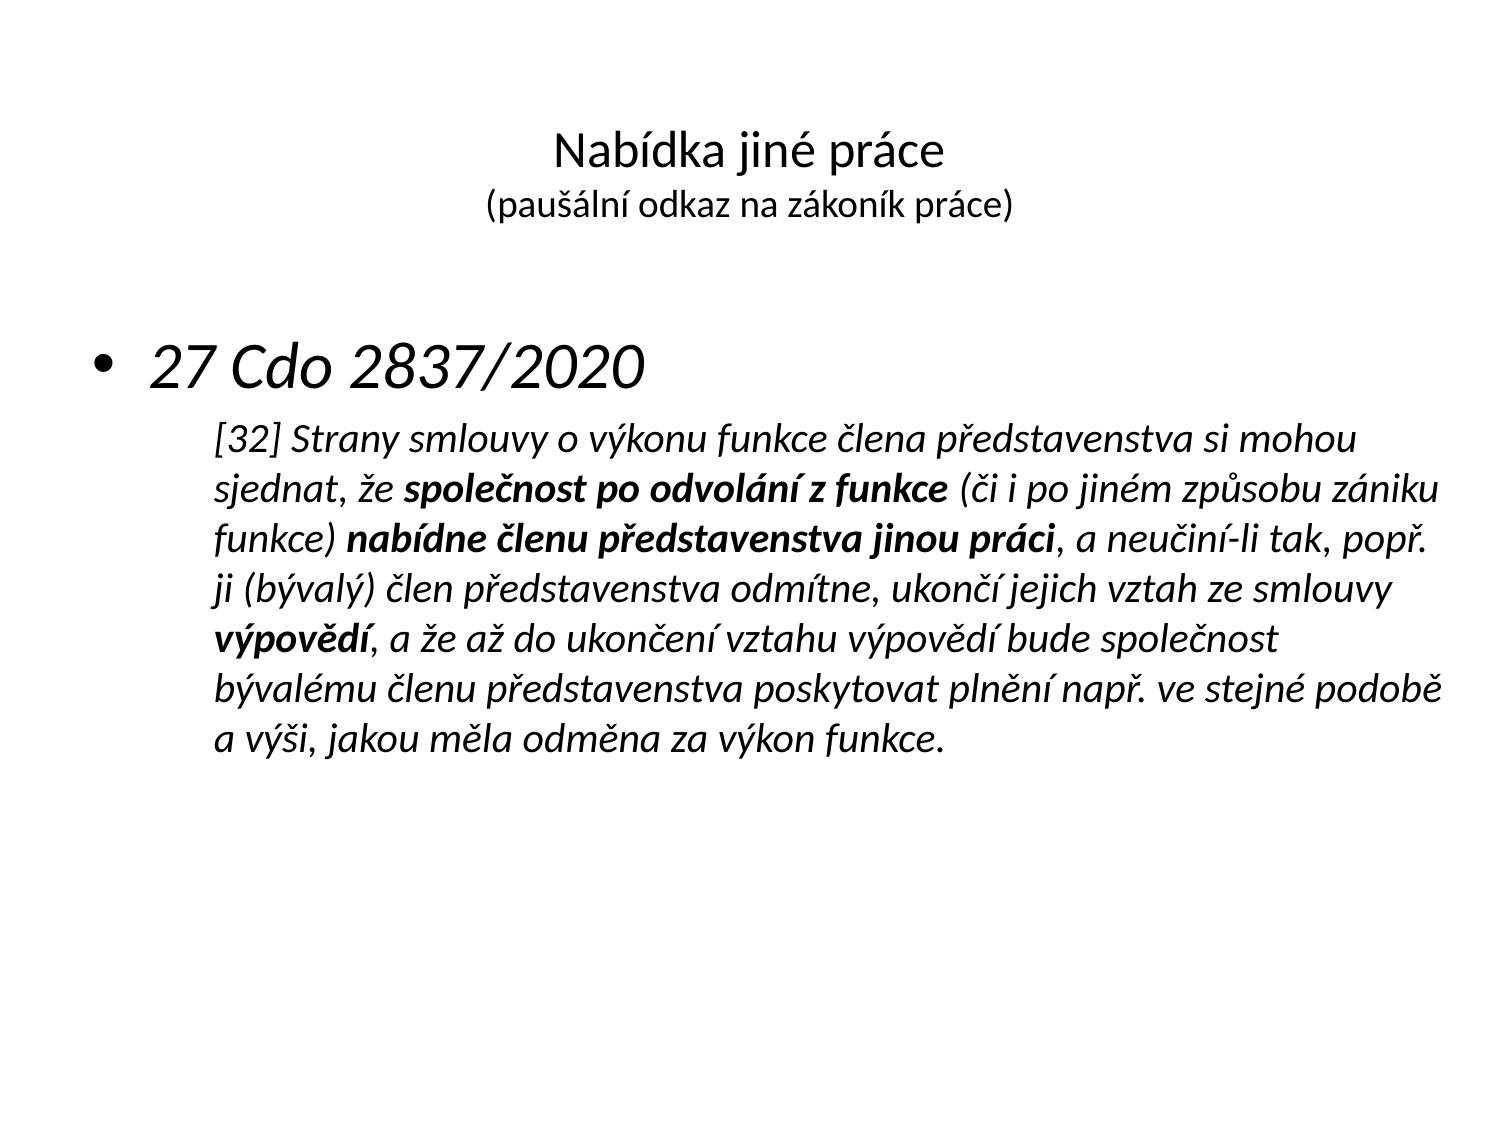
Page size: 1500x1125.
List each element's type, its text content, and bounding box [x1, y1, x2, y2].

list 27 Cdo 2837/2020 [32] Strany smlouvy o výkonu funkce člena představenstva si mohou sjednat, že společnost po odvolání z funkce (či i po jiném způsobu zániku funkce) nabídne členu představenstva jinou práci, a neučiní-li tak, popř. ji (bývalý) člen představenstva odmítne, ukončí jejich vztah ze smlouvy výpovědí, a že až do ukončení vztahu výpovědí bude společnost bývalému členu představenstva poskytovat plnění např. ve stejné podobě a výši, jakou měla odměna za výkon funkce. [76, 314, 1459, 1125]
title Nabídka jiné práce (paušální odkaz na zákoník práce) [75, 45, 1425, 233]
